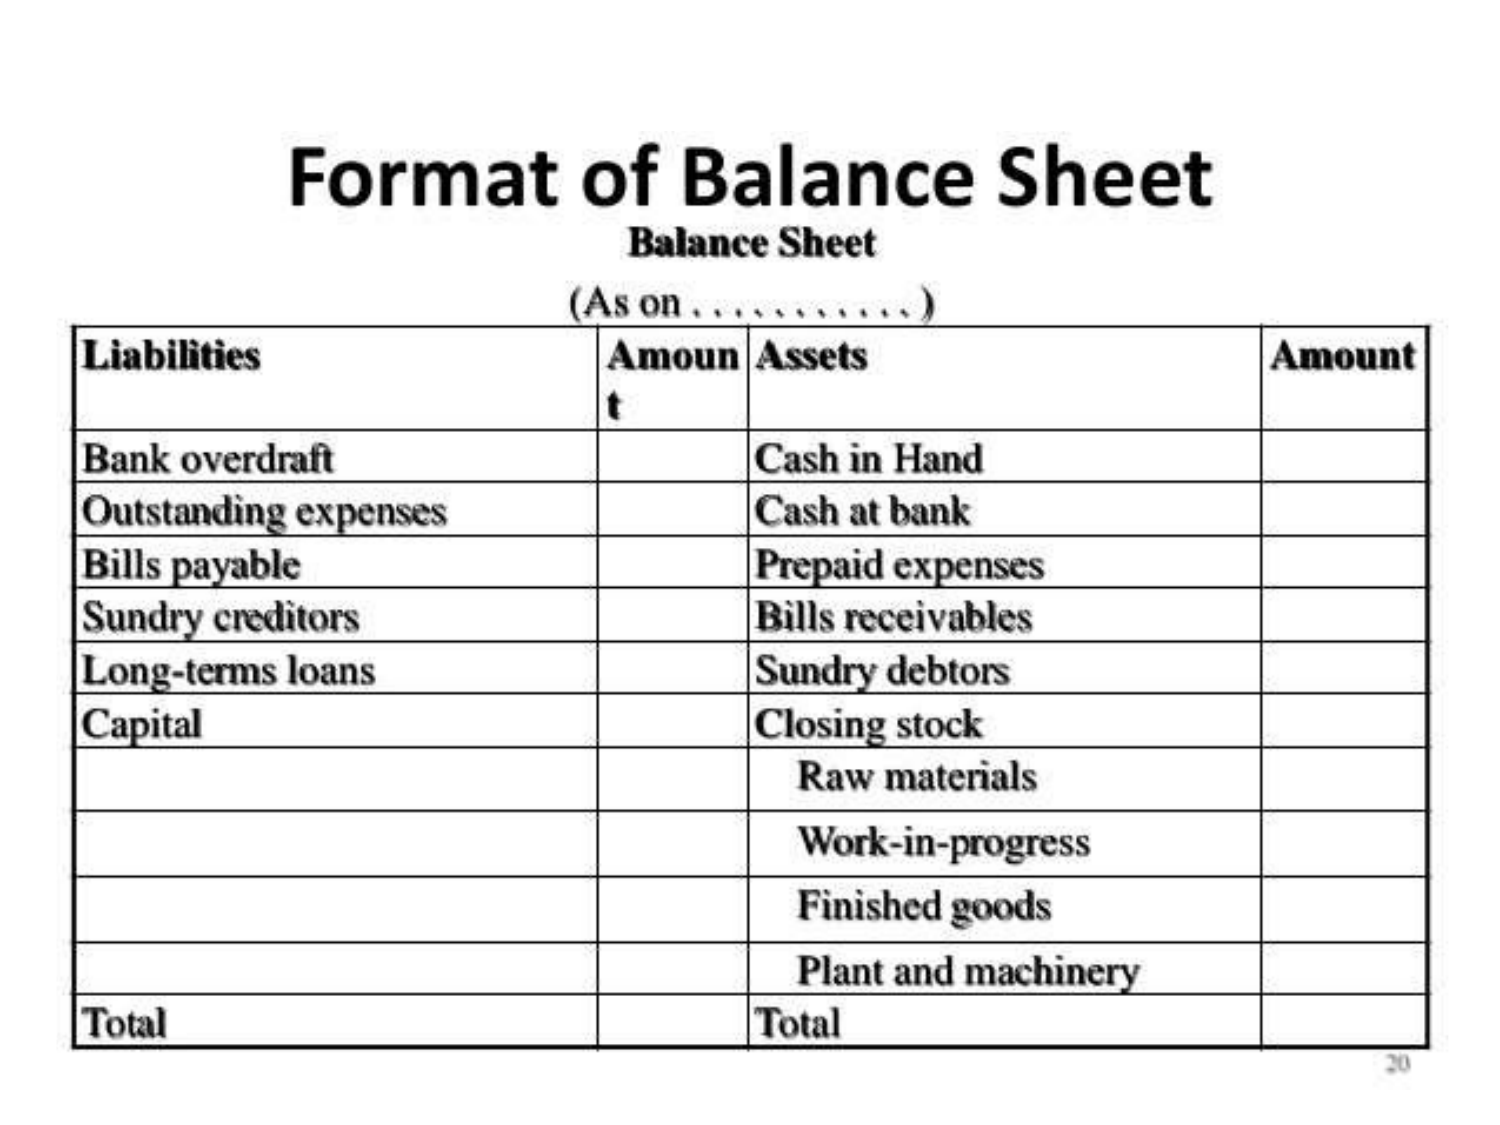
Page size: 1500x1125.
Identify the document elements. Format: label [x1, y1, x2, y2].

text_box [56, 131, 1449, 1090]
